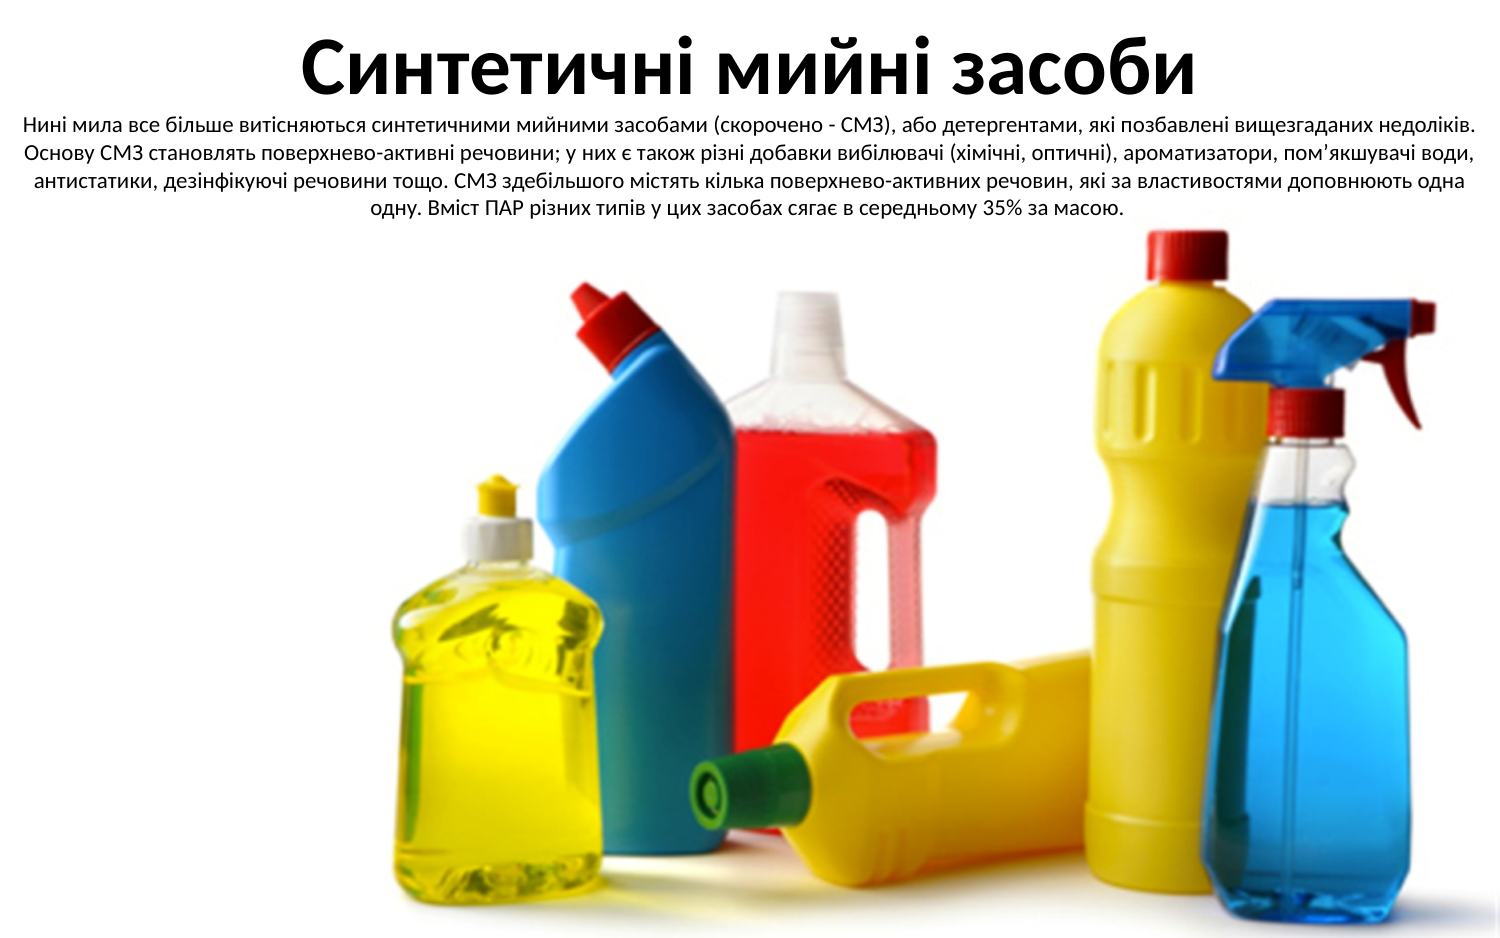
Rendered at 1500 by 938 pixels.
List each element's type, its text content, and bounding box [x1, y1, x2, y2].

picture [345, 142, 1500, 938]
title Синтетичні мийні засоби [75, 0, 1425, 102]
list Нині мила все більше витісняються синтетичними мийними засобами (скорочено - СМЗ), або детергентами, які позбавлені вищезгаданих недоліків. Основу СМЗ становлять поверхнево-активні речовини; у них є також різні добавки вибілювачі (хімічні, оптичні), ароматизатори, пом’якшувачі води, антистатики, дезінфікуючі речовини тощо. СМЗ здебільшого містять кілька поверхнево-активних речовин, які за властивостями доповнюють одна одну. Вміст ПАР різних типів у цих засобах сягає в середньому 35% за масою. [1, 102, 1500, 722]
